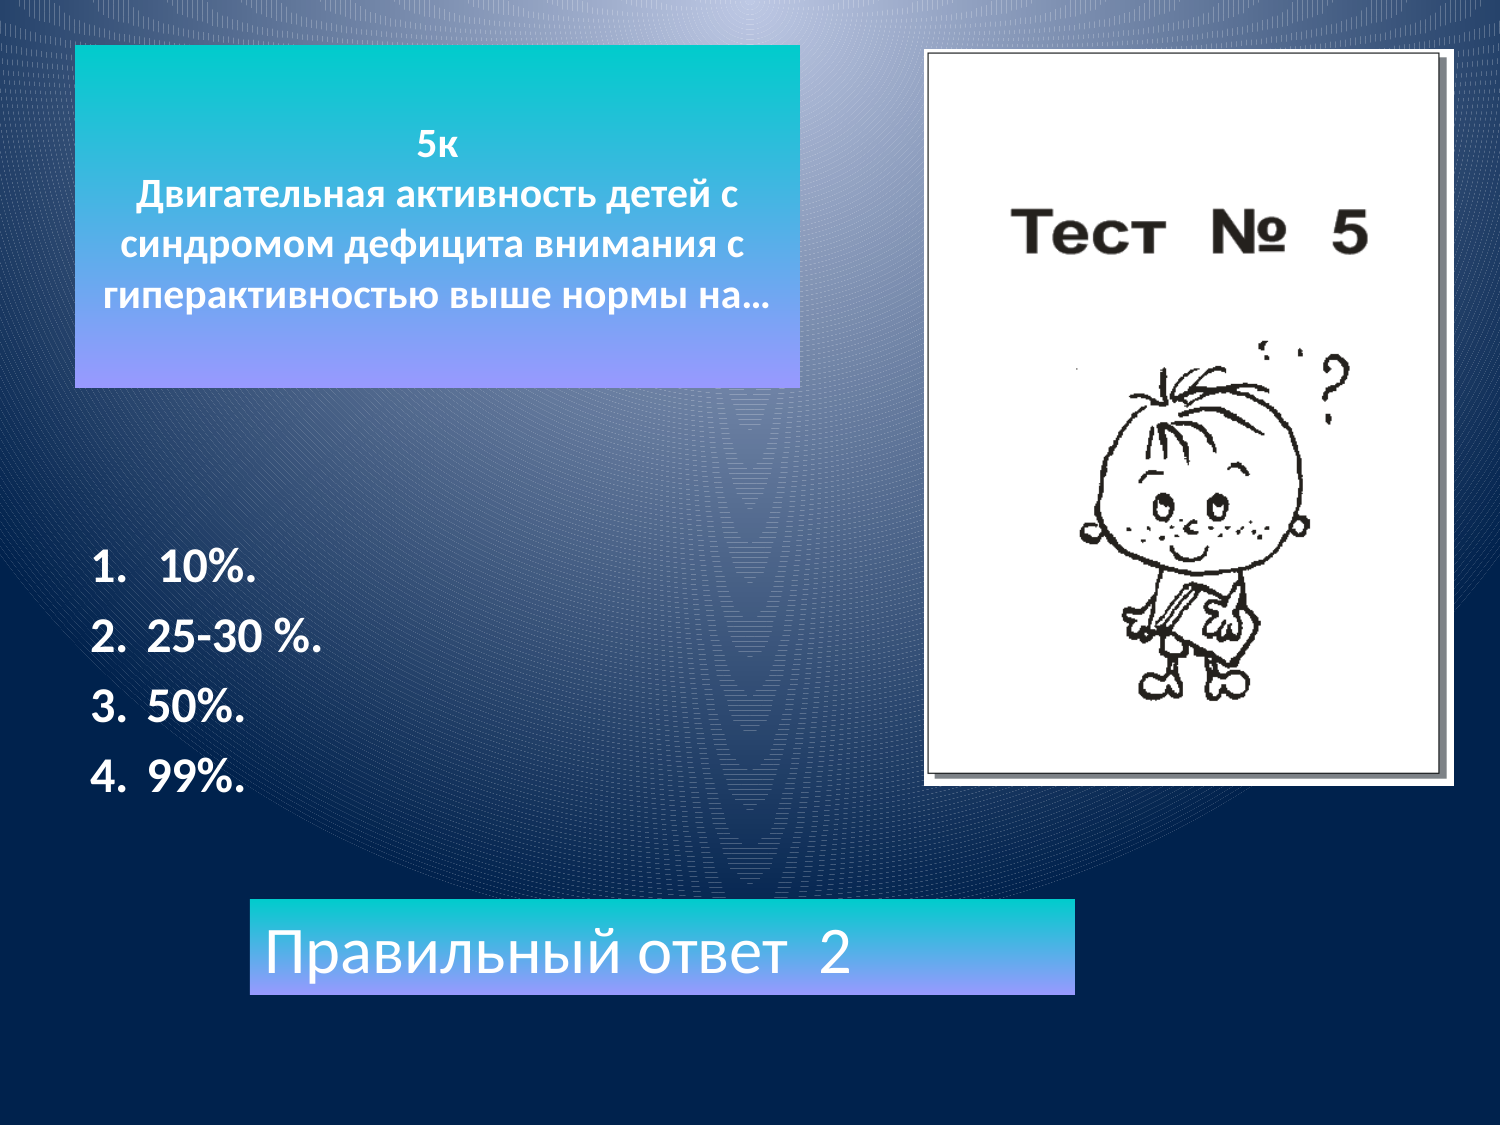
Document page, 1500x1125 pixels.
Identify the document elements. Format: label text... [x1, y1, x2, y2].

title 5к Двигательная активность детей с синдромом дефицита внимания с гиперактивностью выше нормы на… [75, 45, 800, 388]
picture [924, 49, 1454, 787]
list 10%. 25-30 %. 50%. 99%. [75, 525, 850, 850]
text_box Правильный ответ 2 [249, 899, 1075, 995]
